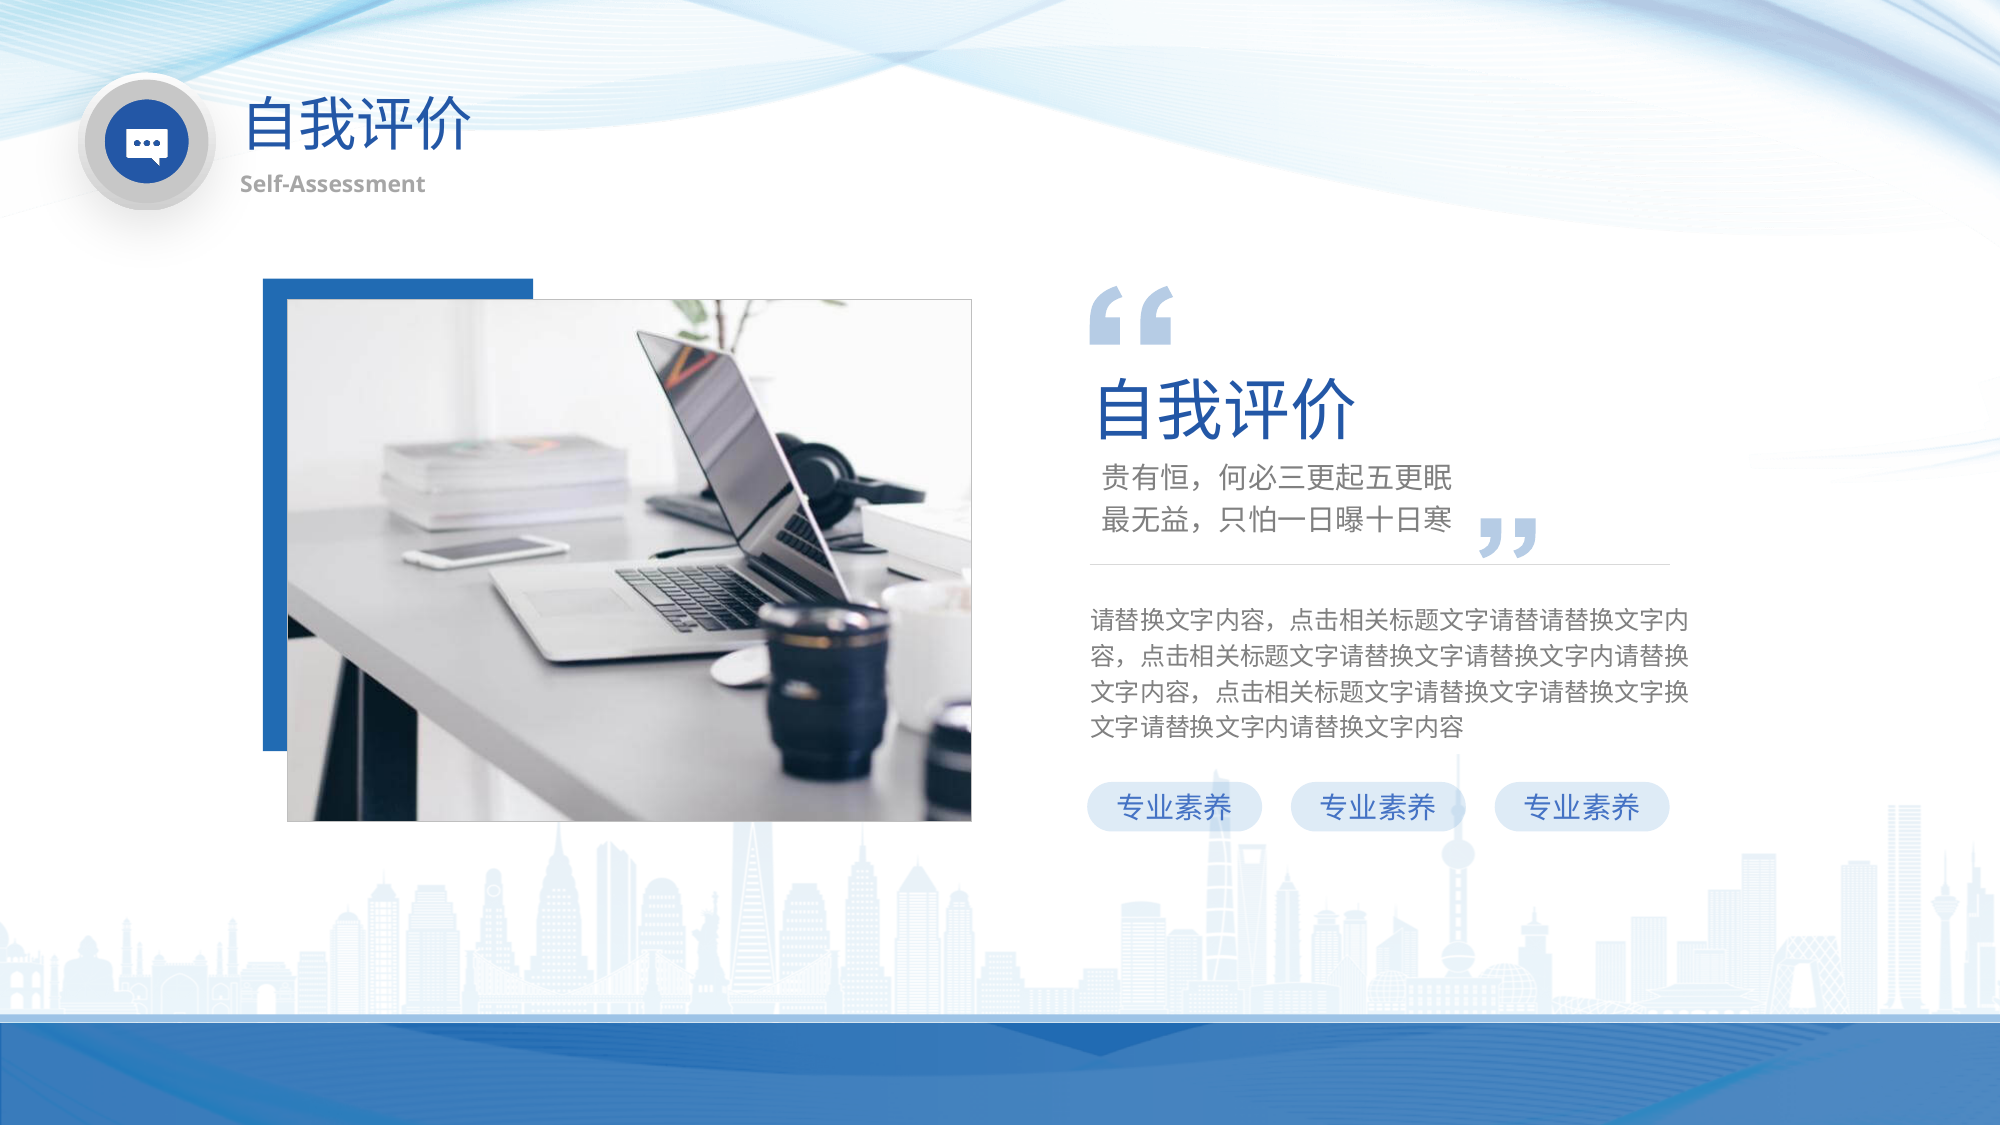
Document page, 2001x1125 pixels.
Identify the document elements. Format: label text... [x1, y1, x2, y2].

picture [0, 754, 2000, 1125]
text_box [1477, 517, 1503, 560]
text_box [262, 278, 972, 822]
text_box 贵有恒，何必三更起五更眠 最无益，只怕一日曝十日寒 [1075, 484, 1479, 544]
text_box [1511, 517, 1537, 560]
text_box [77, 72, 216, 211]
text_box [225, 79, 525, 203]
picture [0, 0, 2000, 484]
text_box 请替换文字内容，点击相关标题文字请替请替换文字内容，点击相关标题文字请替换文字请替换文字内请替换文字内容，点击相关标题文字请替换文字请替换文字换文字请替换文字内请替换文字内容 [1075, 590, 1706, 750]
